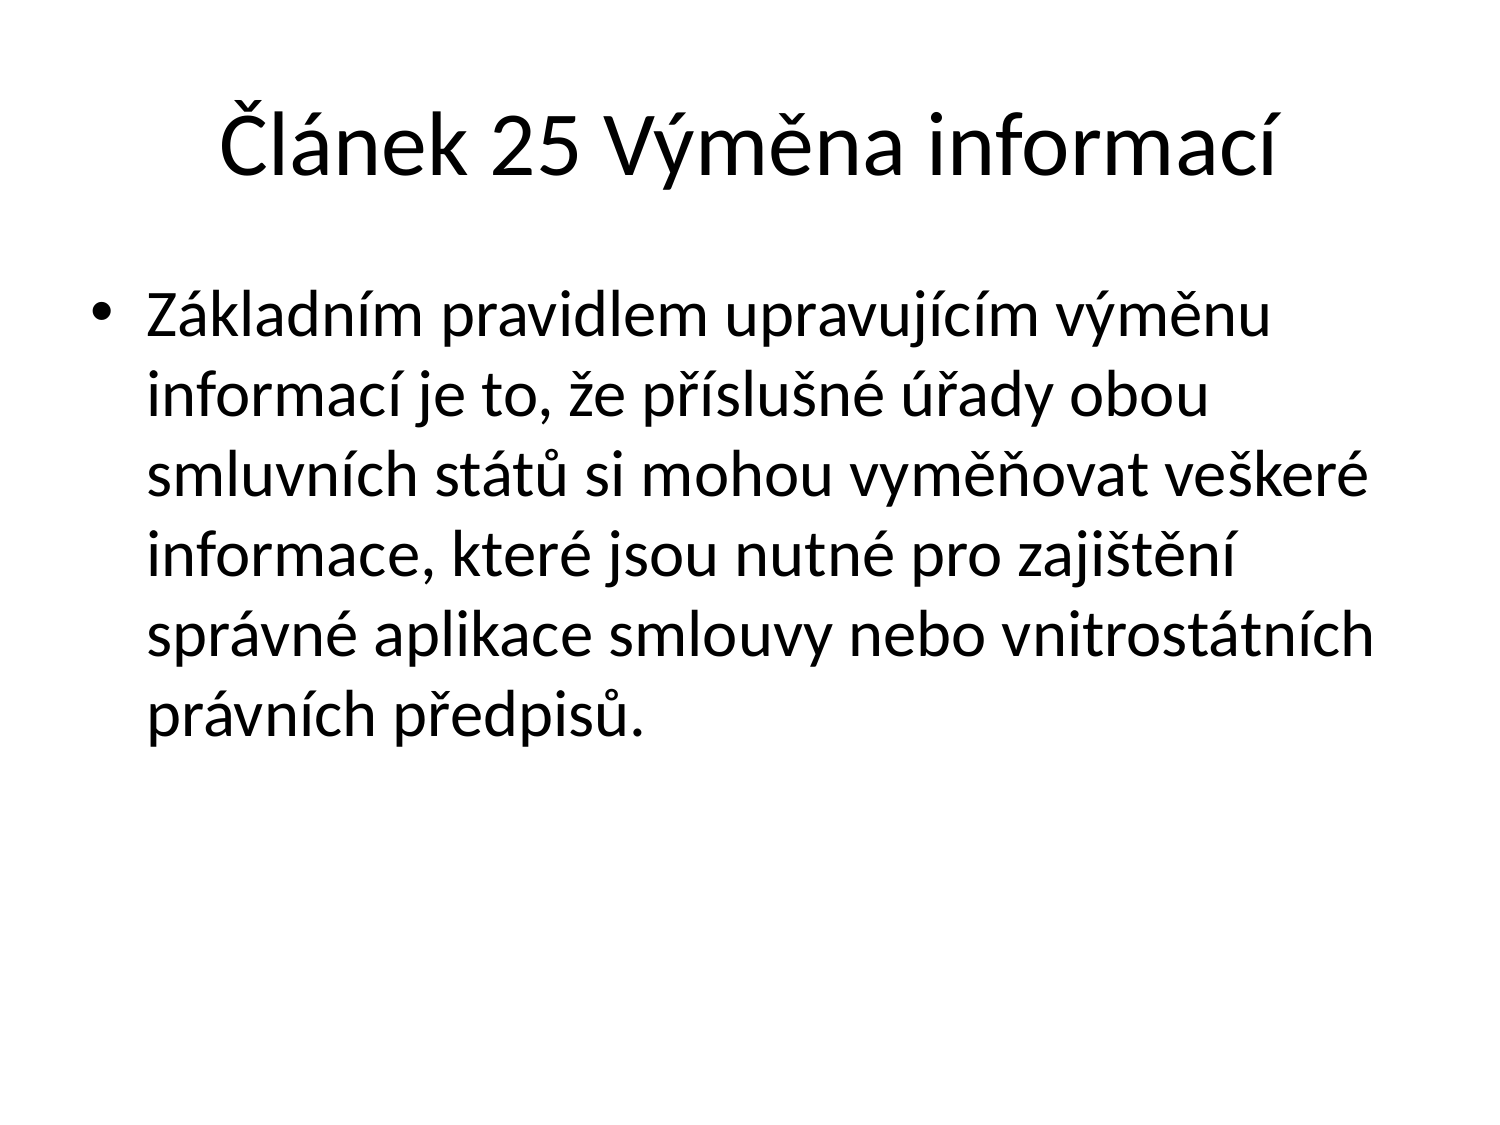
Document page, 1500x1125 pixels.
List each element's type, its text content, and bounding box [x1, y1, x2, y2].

list Základním pravidlem upravujícím výměnu informací je to, že příslušné úřady obou smluvních států si mohou vyměňovat veškeré informace, které jsou nutné pro zajištění správné aplikace smlouvy nebo vnitrostátních právních předpisů. [75, 262, 1425, 1005]
title Článek 25 Výměna informací [75, 45, 1425, 233]
